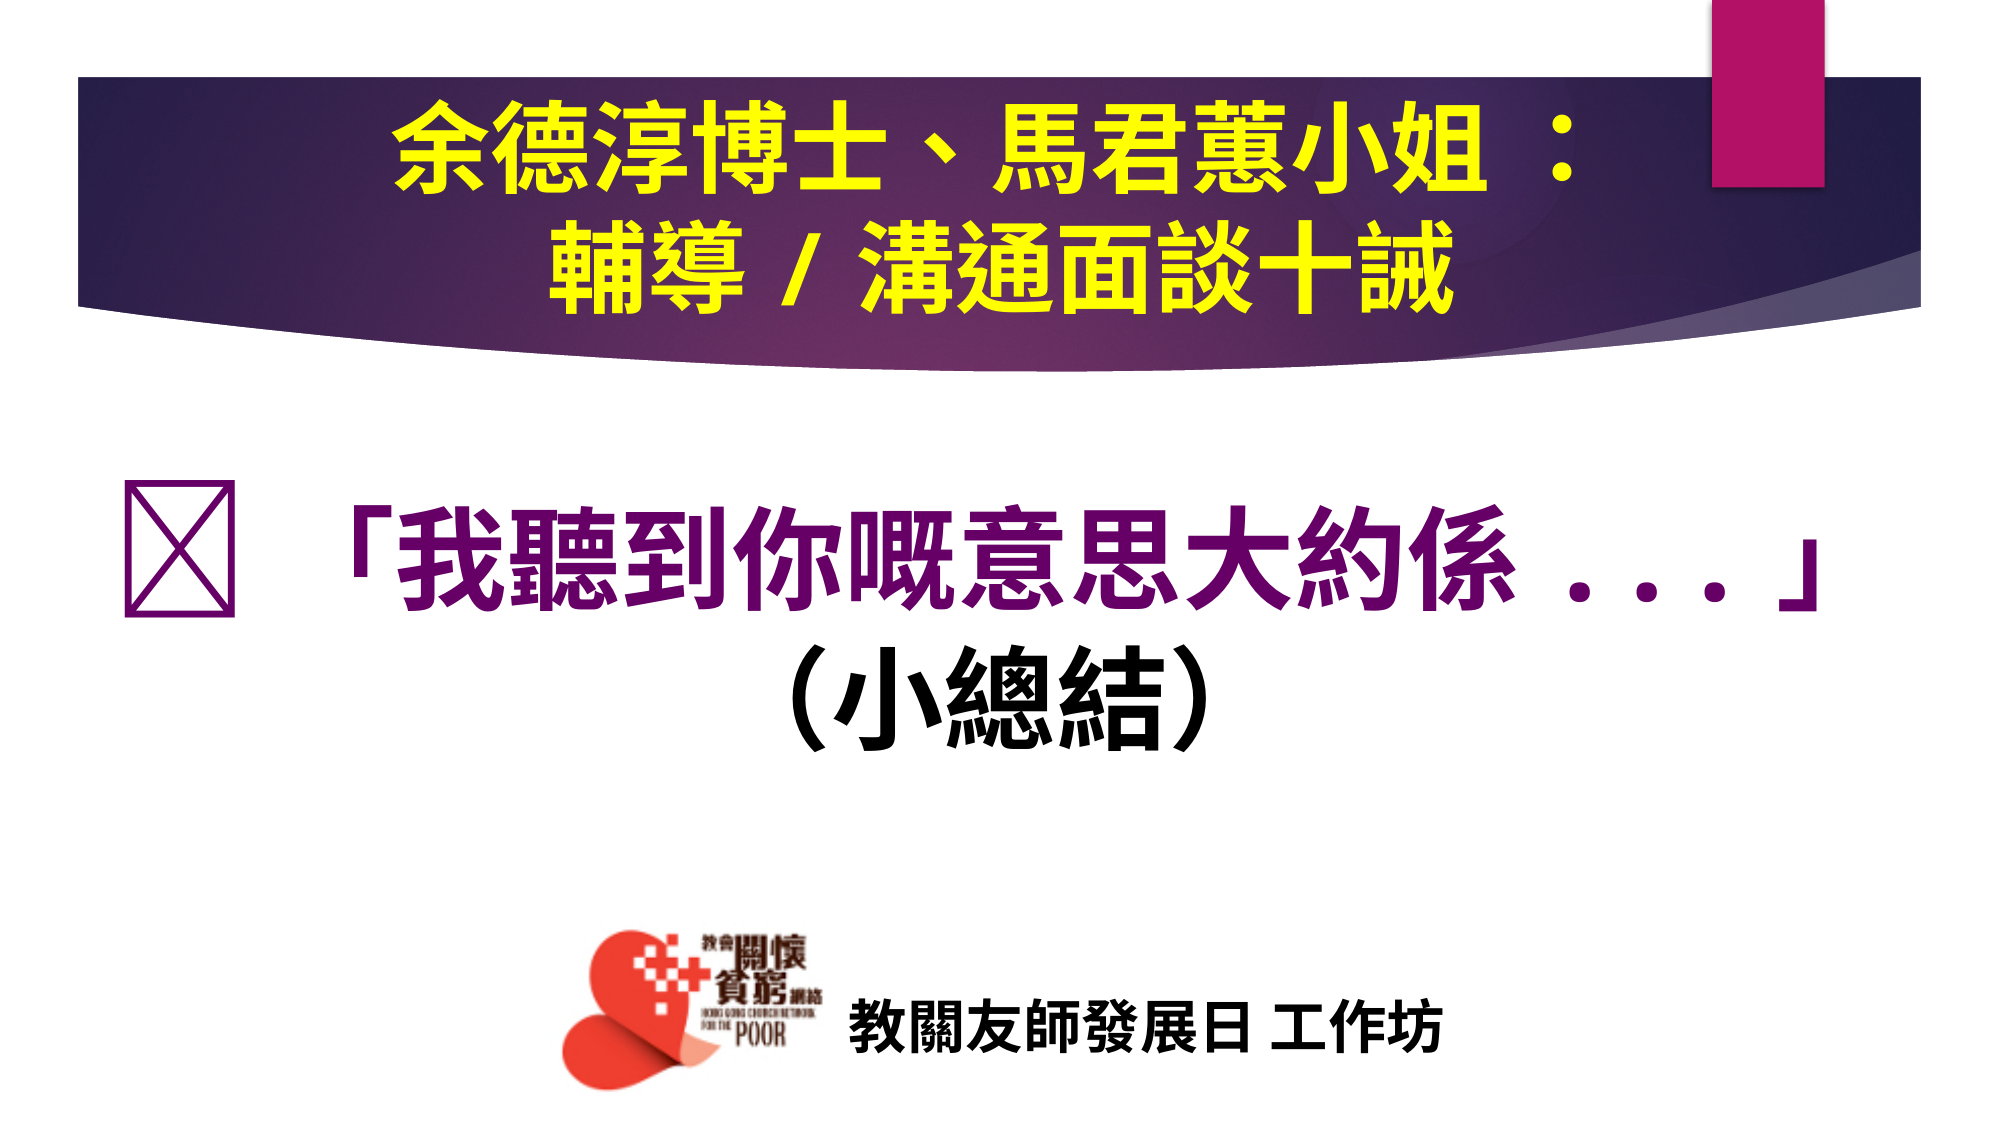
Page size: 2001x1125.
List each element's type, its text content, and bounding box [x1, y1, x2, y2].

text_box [0, 884, 2000, 1125]
text_box 「我聽到你嘅意思大約係...」 （小總結） [0, 456, 2000, 772]
text_box 余德淳博士、馬君蕙小姐 ： 輔導/溝通面談十誡 [1, 77, 2000, 333]
